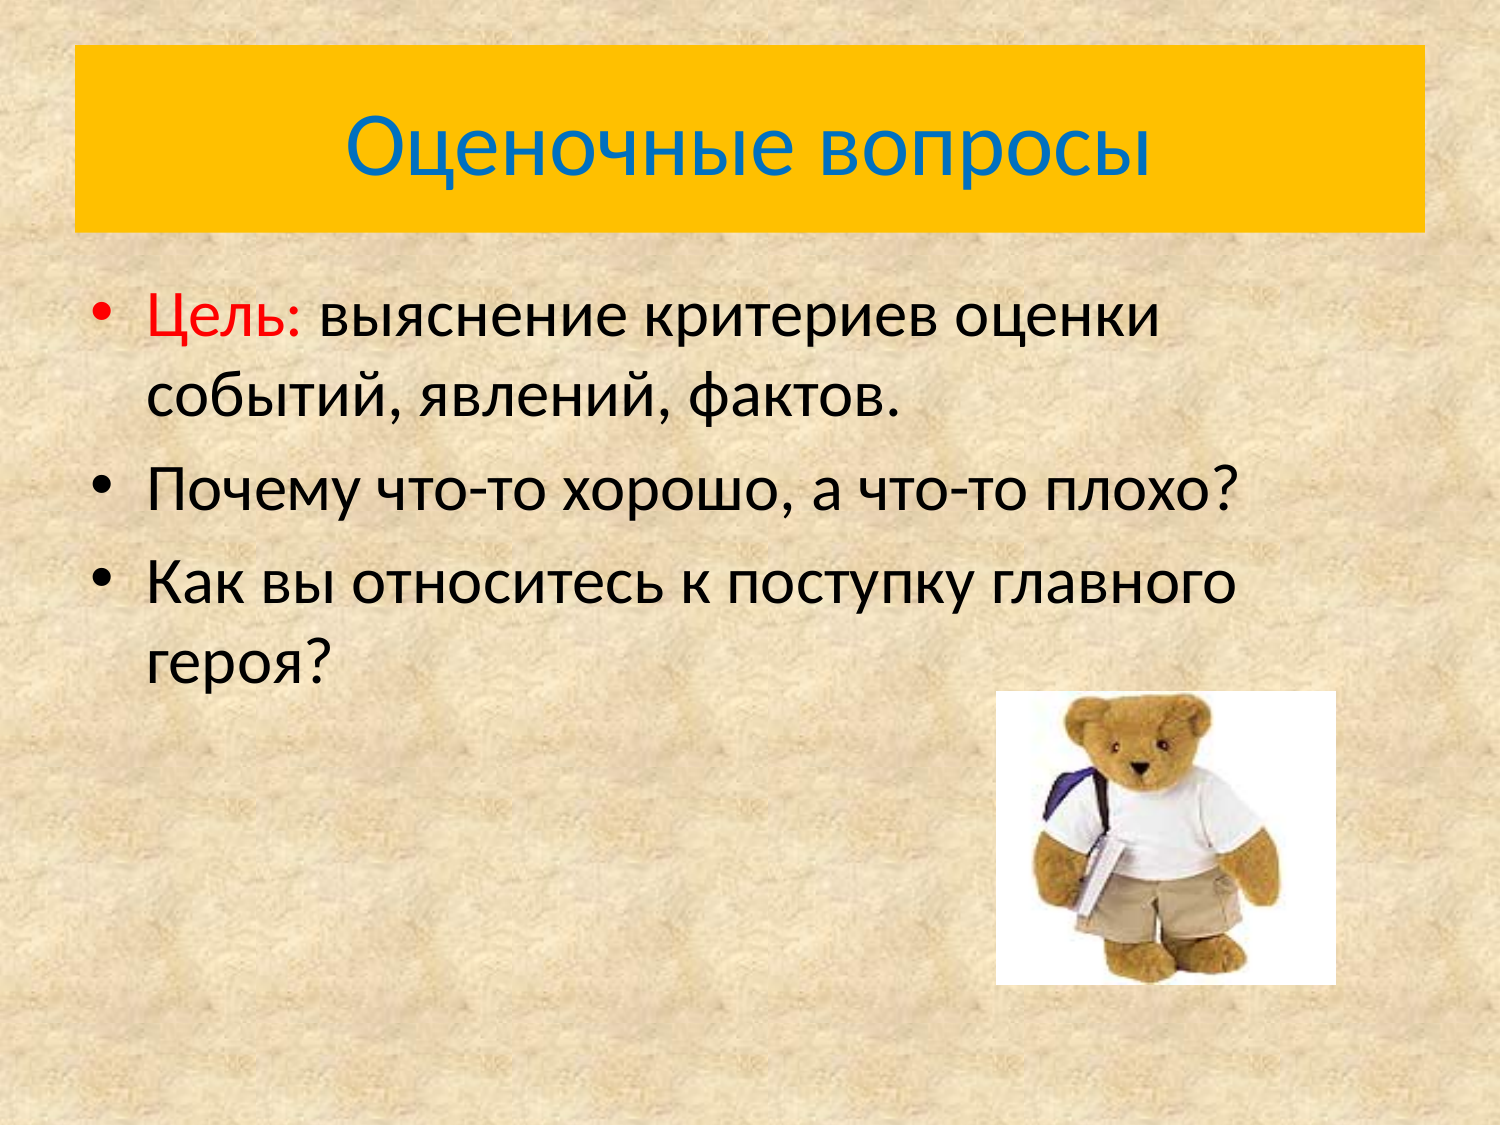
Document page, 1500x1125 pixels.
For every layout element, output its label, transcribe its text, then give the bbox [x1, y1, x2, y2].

title Оценочные вопросы [75, 45, 1425, 233]
list Цель: выяснение критериев оценки событий, явлений, фактов. Почему что-то хорошо, а что-то плохо? Как вы относитесь к поступку главного героя? [75, 262, 1425, 1005]
picture [0, 0, 1500, 1125]
